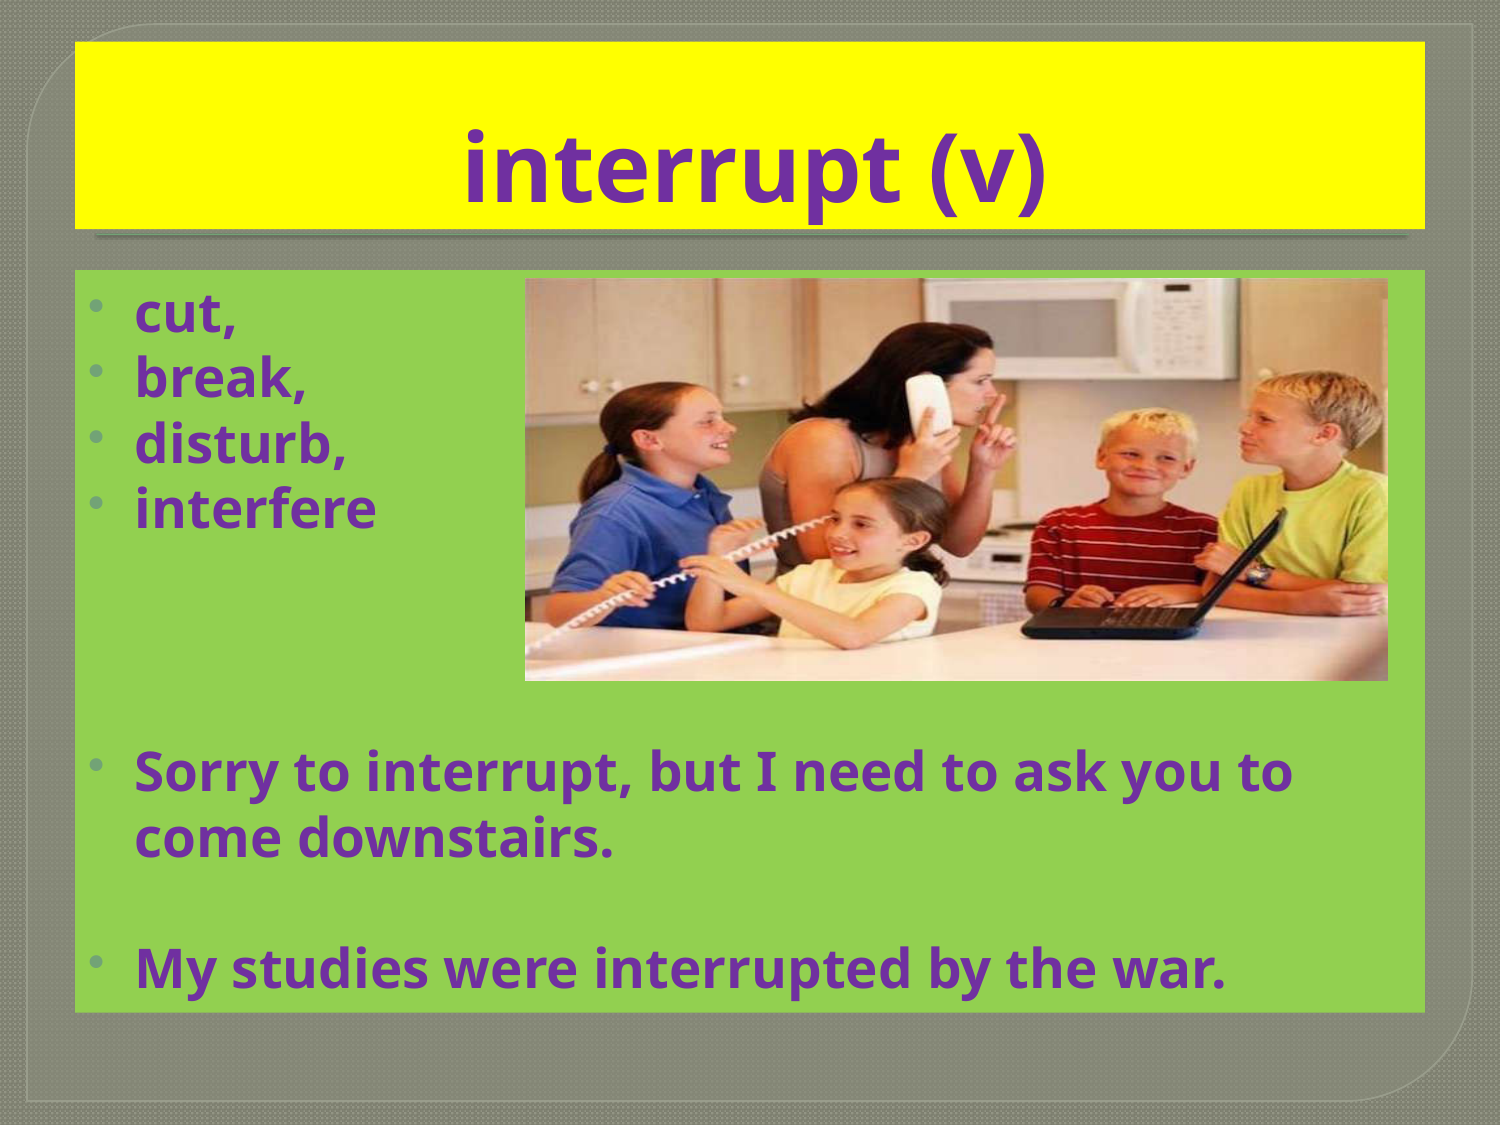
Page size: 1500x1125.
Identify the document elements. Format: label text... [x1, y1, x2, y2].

title interrupt (v) [75, 41, 1425, 230]
picture [525, 278, 1389, 681]
list cut, break, disturb, interfere Sorry to interrupt, but I need to ask you to come downstairs. My studies were interrupted by the war. [75, 270, 1425, 1013]
